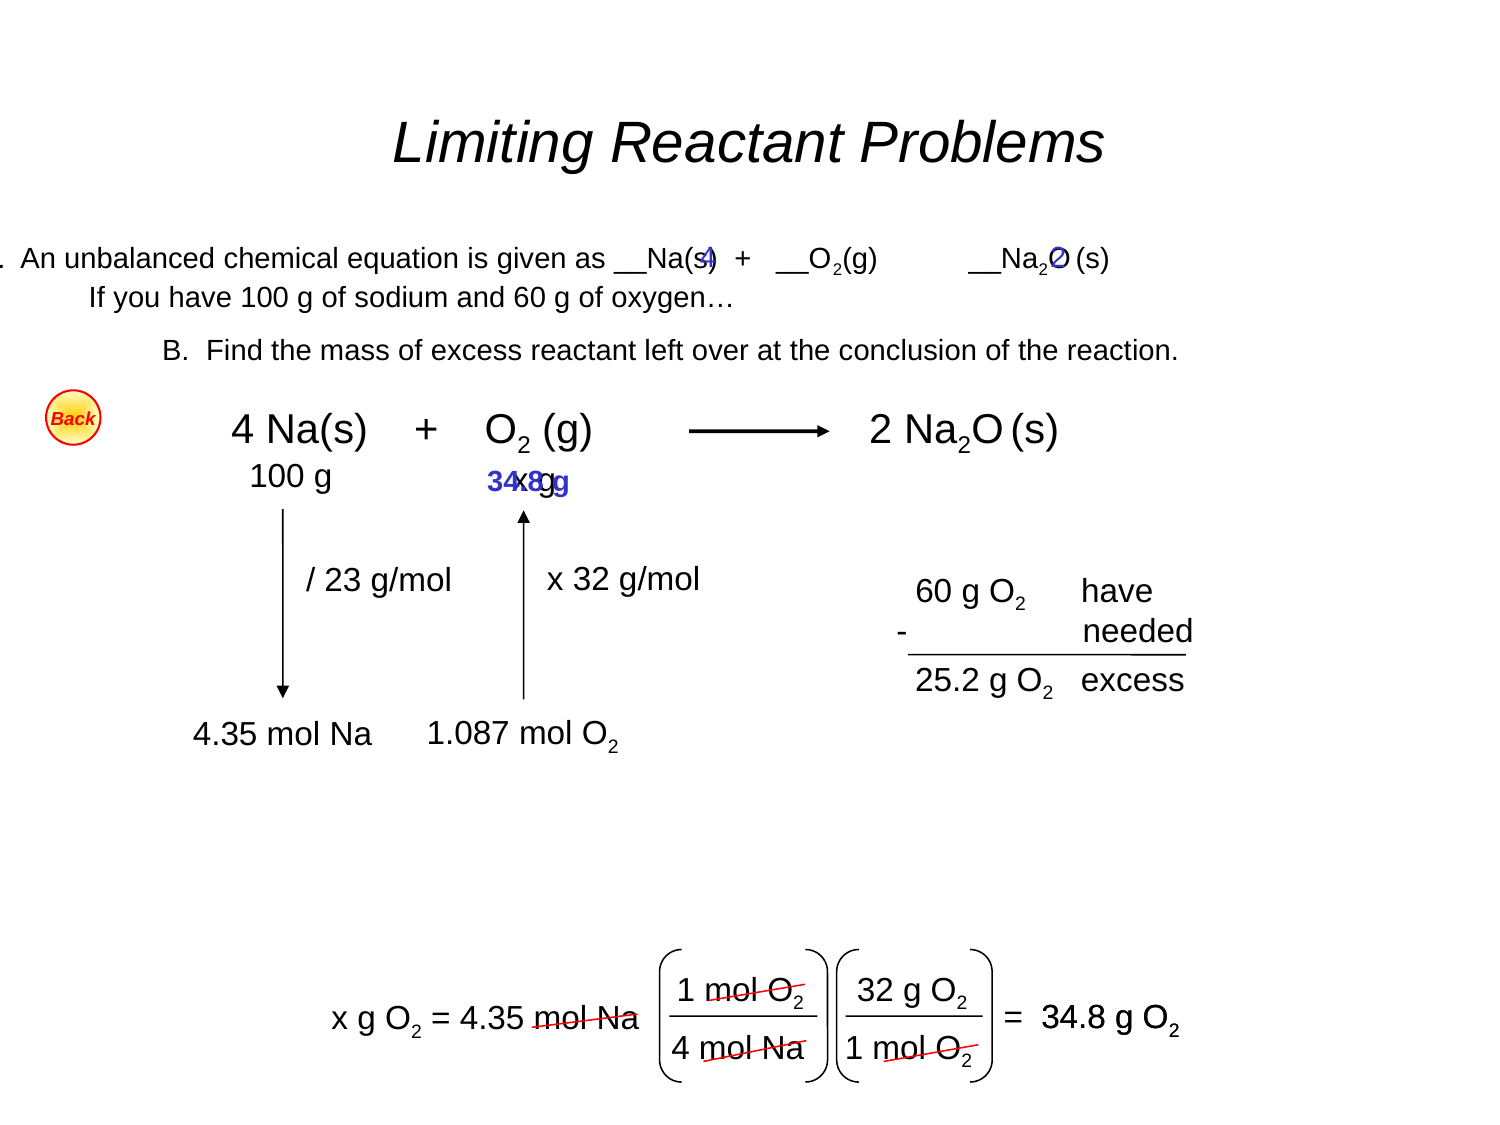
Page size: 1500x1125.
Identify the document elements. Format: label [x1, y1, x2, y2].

text_box [316, 989, 655, 1050]
text_box [411, 704, 634, 765]
text_box [276, 509, 290, 699]
text_box [517, 510, 530, 700]
text_box [0, 45, 1425, 321]
text_box [46, 390, 101, 445]
text_box [216, 394, 1075, 506]
text_box [291, 550, 468, 606]
text_box [178, 704, 388, 760]
text_box [532, 550, 716, 605]
text_box [881, 561, 1210, 711]
text_box [656, 949, 828, 1083]
text_box [147, 323, 1196, 374]
text_box [830, 949, 1195, 1083]
